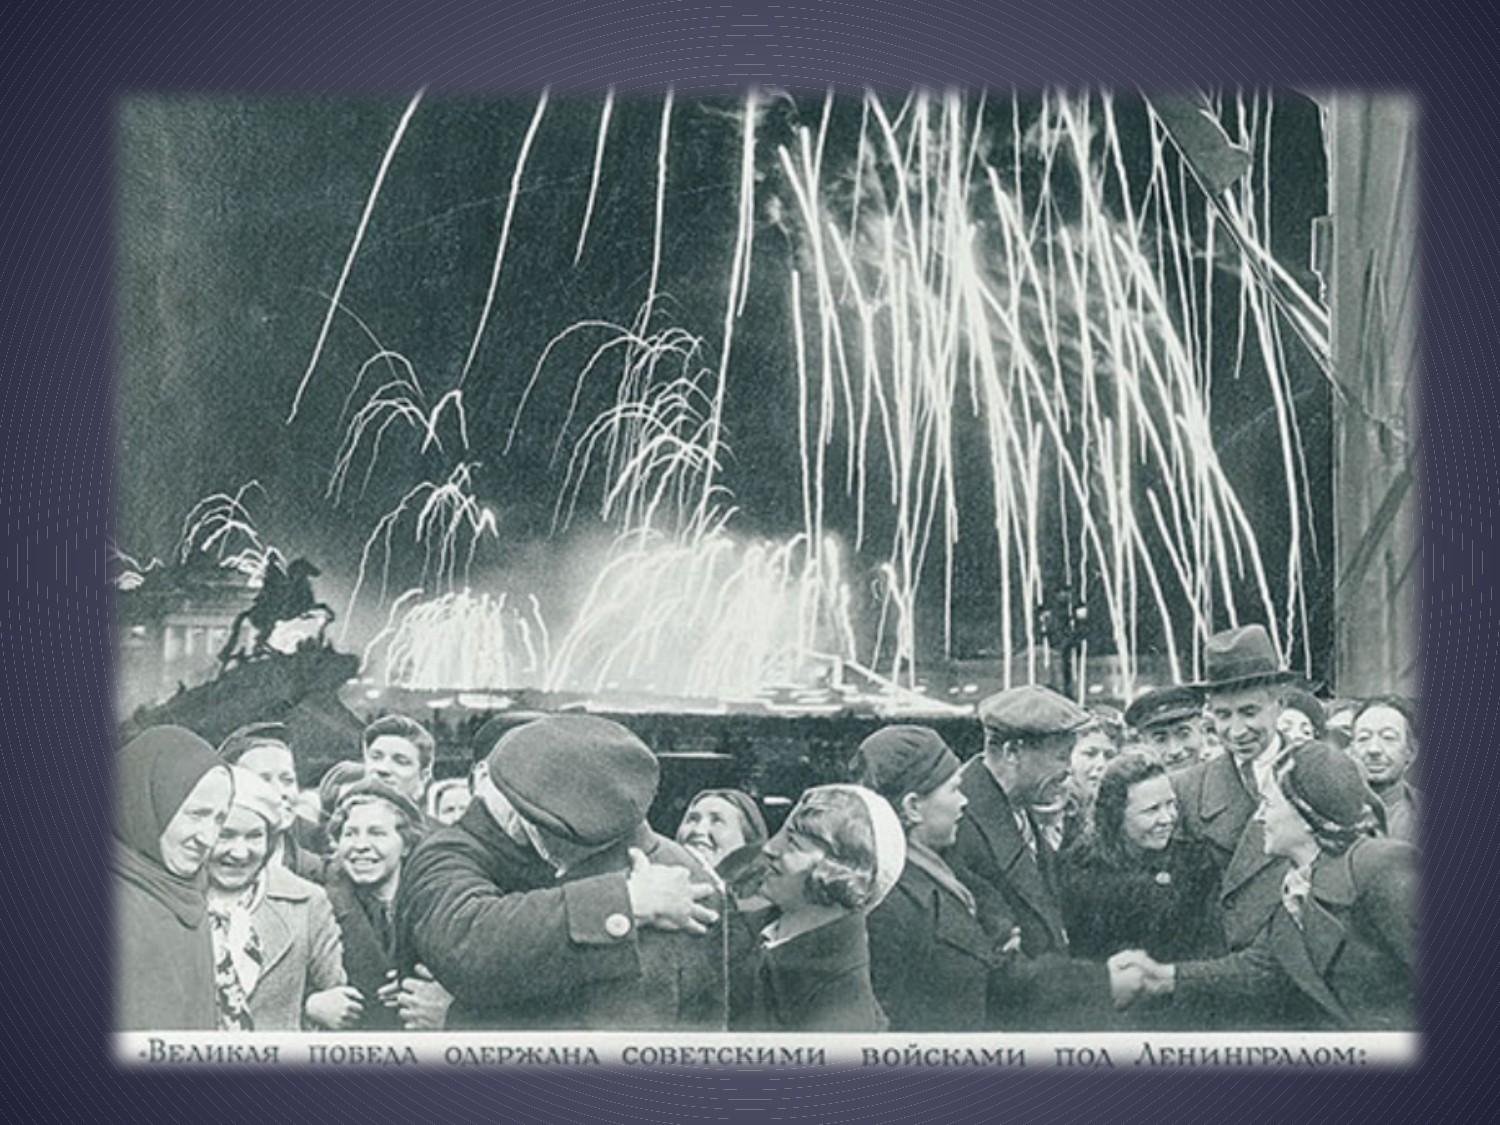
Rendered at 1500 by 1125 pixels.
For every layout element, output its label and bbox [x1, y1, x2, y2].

picture [100, 77, 1433, 1079]
